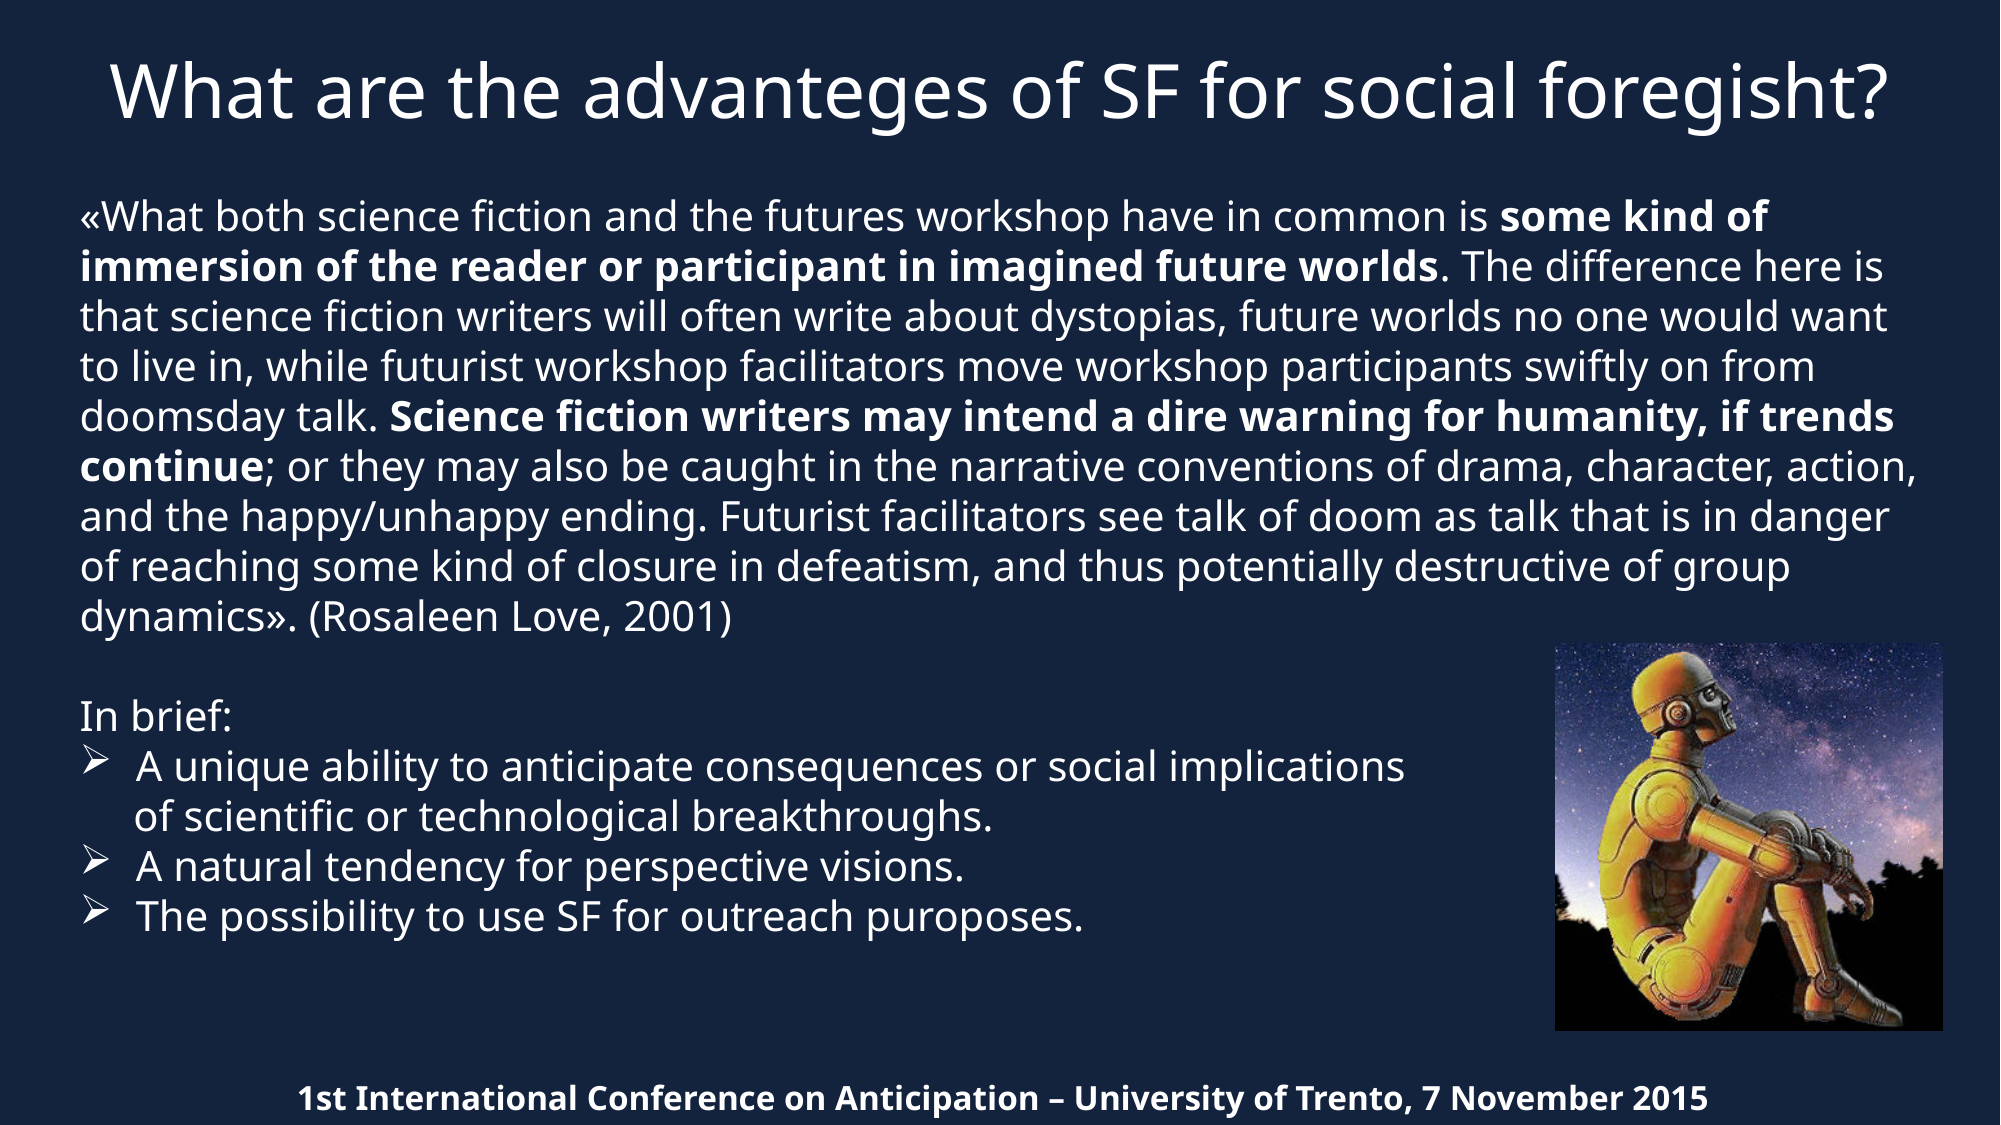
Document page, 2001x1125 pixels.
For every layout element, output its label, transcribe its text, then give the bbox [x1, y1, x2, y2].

picture [1555, 643, 1943, 1031]
text_box What are the advanteges of SF for social foregisht? [0, 36, 2000, 142]
text_box «What both science fiction and the futures workshop have in common is some kind of immersion of the reader or participant in imagined future worlds. The difference here is that science fiction writers will often write about dystopias, future worlds no one would want to live in, while futurist workshop facilitators move workshop participants swiftly on from doomsday talk. Science fiction writers may intend a dire warning for humanity, if trends continue; or they may also be caught in the narrative conventions of drama, character, action, and the happy/unhappy ending. Futurist facilitators see talk of doom as talk that is in danger of reaching some kind of closure in defeatism, and thus potentially destructive of group dynamics». (Rosaleen Love, 2001) In brief: A unique ability to anticipate consequences or social implications of scientific or technological breakthroughs. A natural tendency for perspective visions. The possibility to use SF for outreach puroposes. [64, 181, 1943, 997]
text_box 1st International Conference on Anticipation – University of Trento, 7 November 2015 [149, 1069, 1858, 1125]
